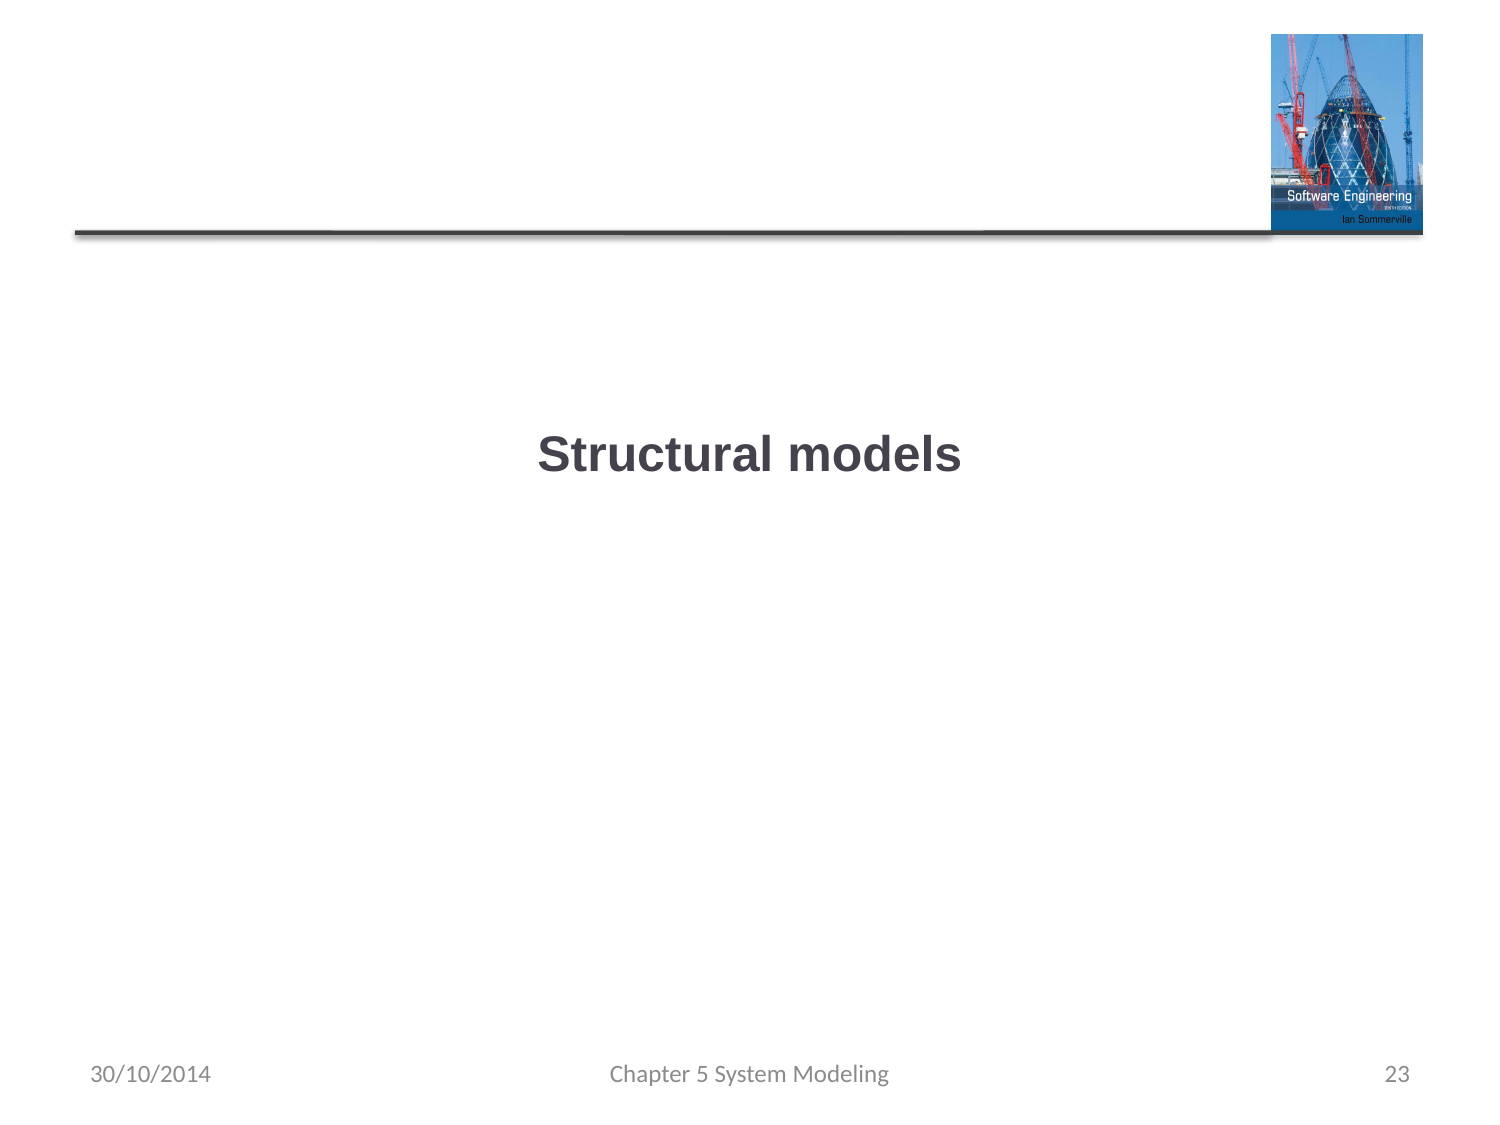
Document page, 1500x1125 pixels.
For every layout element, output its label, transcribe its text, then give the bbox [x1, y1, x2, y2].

title Structural models [74, 357, 1426, 546]
footer Chapter 5 System Modeling [512, 1042, 988, 1103]
picture [1271, 34, 1423, 230]
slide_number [75, 1042, 425, 1103]
slide_number 23 [1074, 1042, 1425, 1103]
